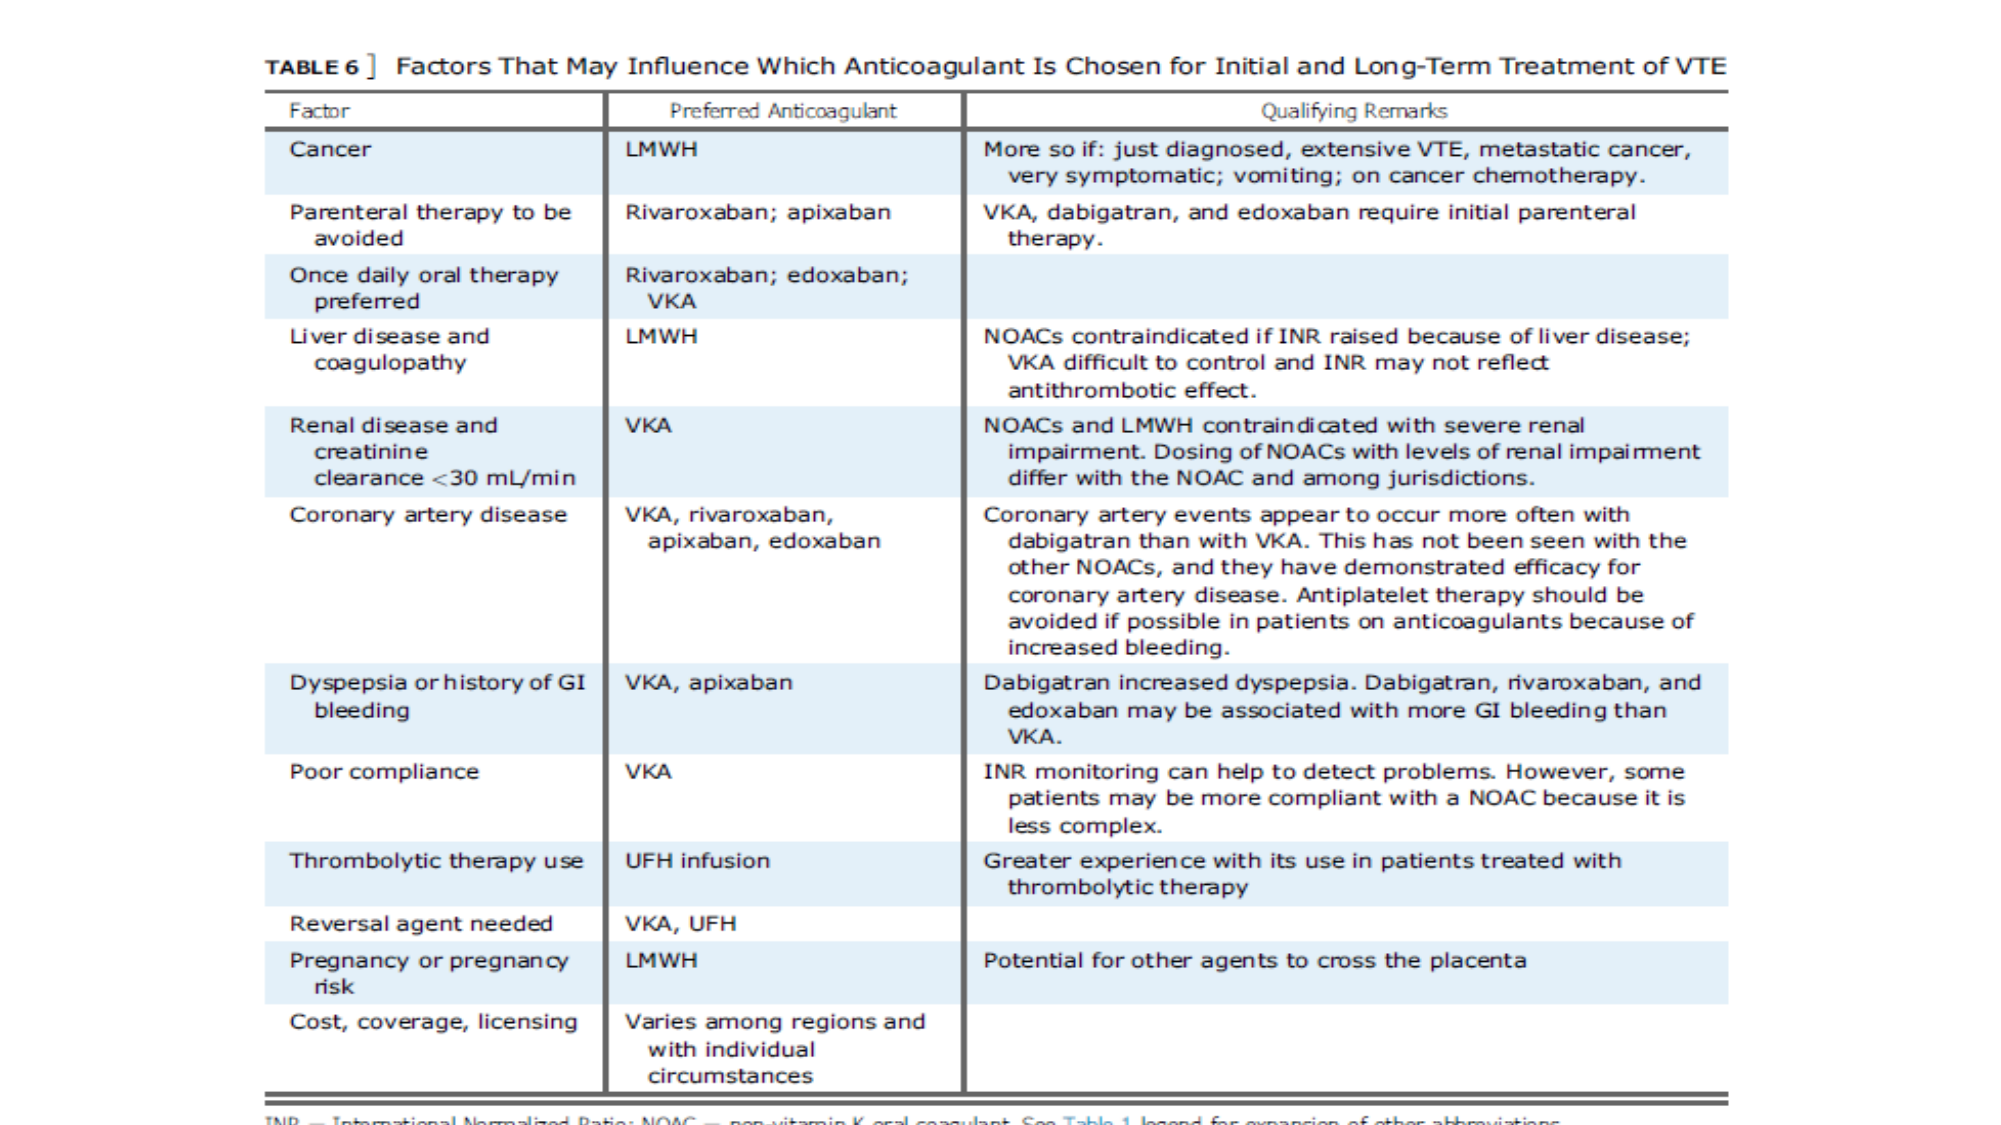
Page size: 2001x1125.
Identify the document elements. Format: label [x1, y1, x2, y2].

picture [247, 50, 1729, 1125]
